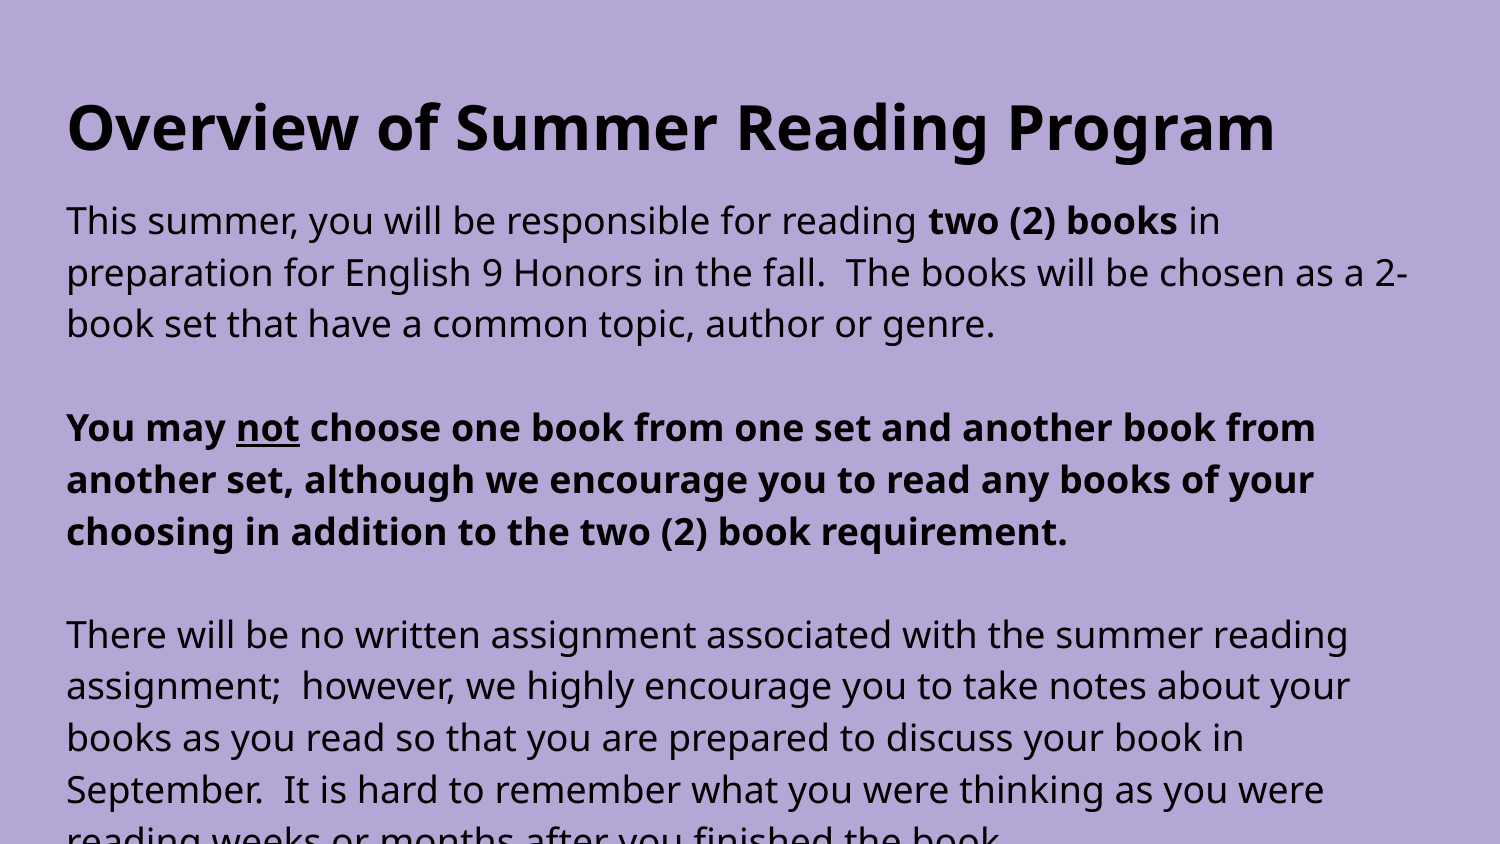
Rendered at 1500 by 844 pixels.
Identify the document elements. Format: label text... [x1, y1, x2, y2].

title Overview of Summer Reading Program [51, 72, 1449, 175]
list This summer, you will be responsible for reading two (2) books in preparation for English 9 Honors in the fall. The books will be chosen as a 2-book set that have a common topic, author or genre. You may not choose one book from one set and another book from another set, although we encourage you to read any books of your choosing in addition to the two (2) book requirement. There will be no written assignment associated with the summer reading assignment; however, we highly encourage you to take notes about your books as you read so that you are prepared to discuss your book in September. It is hard to remember what you were thinking as you were reading weeks or months after you finished the book. [51, 175, 1449, 826]
